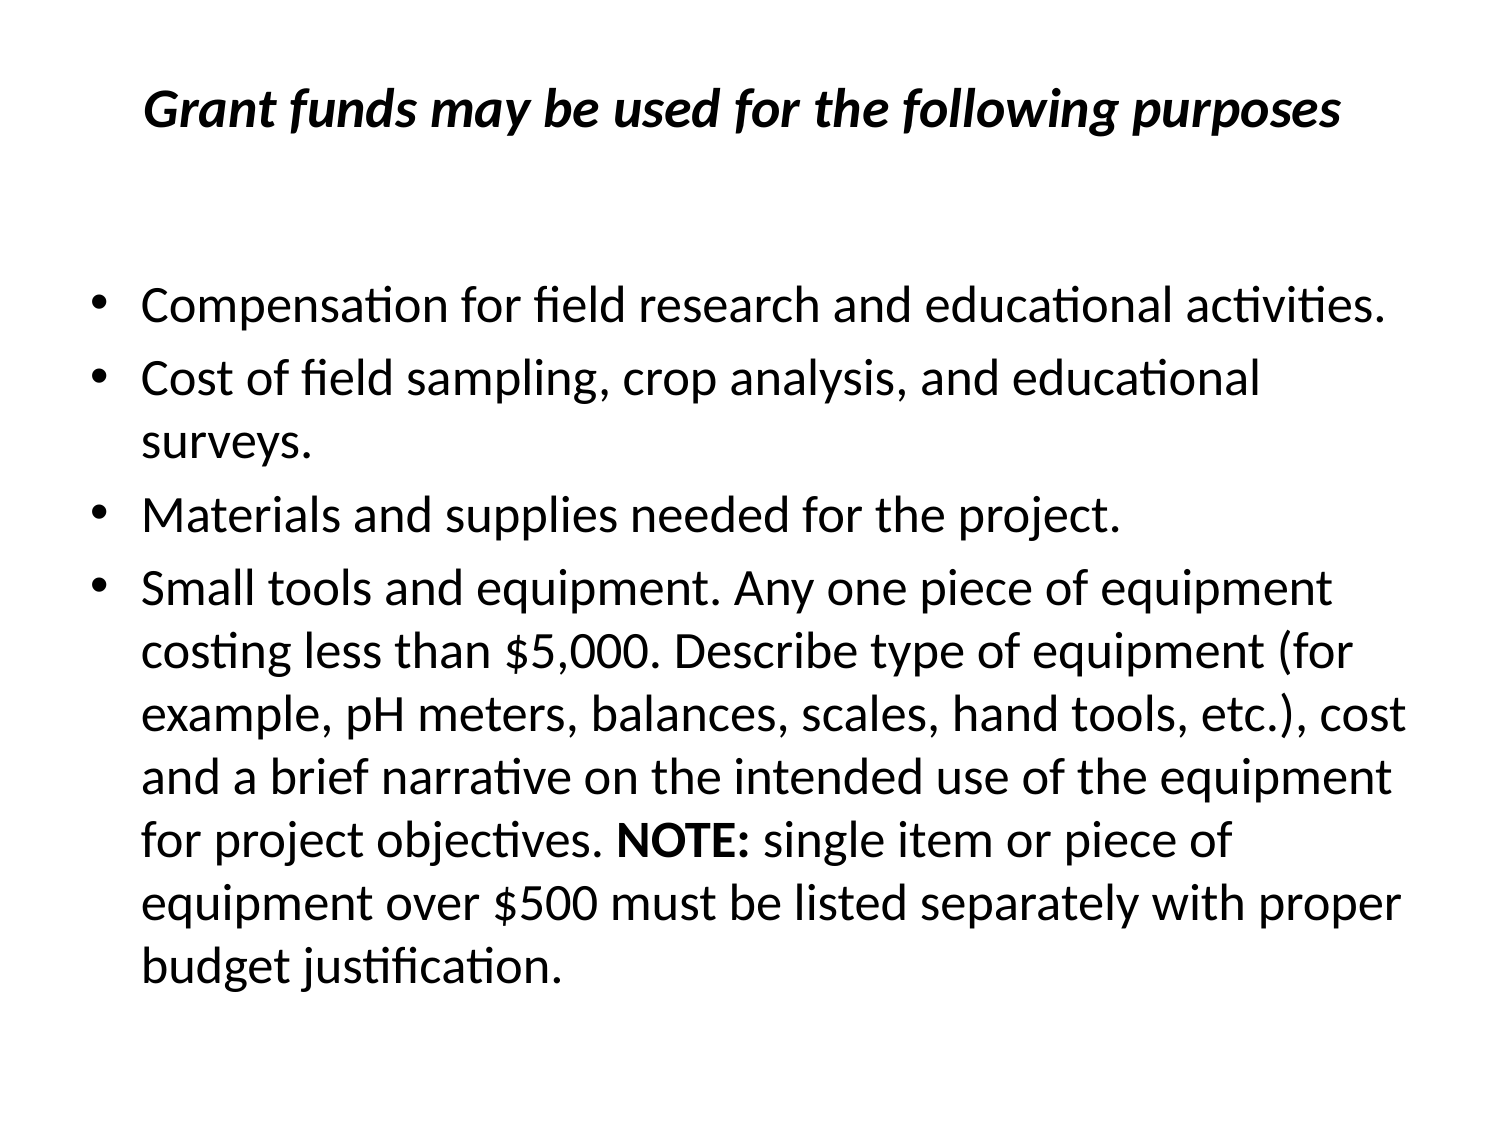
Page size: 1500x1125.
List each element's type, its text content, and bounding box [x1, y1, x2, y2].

title Grant funds may be used for the following purposes [75, 45, 1425, 233]
list Compensation for field research and educational activities. Cost of field sampling, crop analysis, and educational surveys. Materials and supplies needed for the project. Small tools and equipment. Any one piece of equipment costing less than $5,000. Describe type of equipment (for example, pH meters, balances, scales, hand tools, etc.), cost and a brief narrative on the intended use of the equipment for project objectives. NOTE: single item or piece of equipment over $500 must be listed separately with proper budget justification. [75, 262, 1425, 1063]
